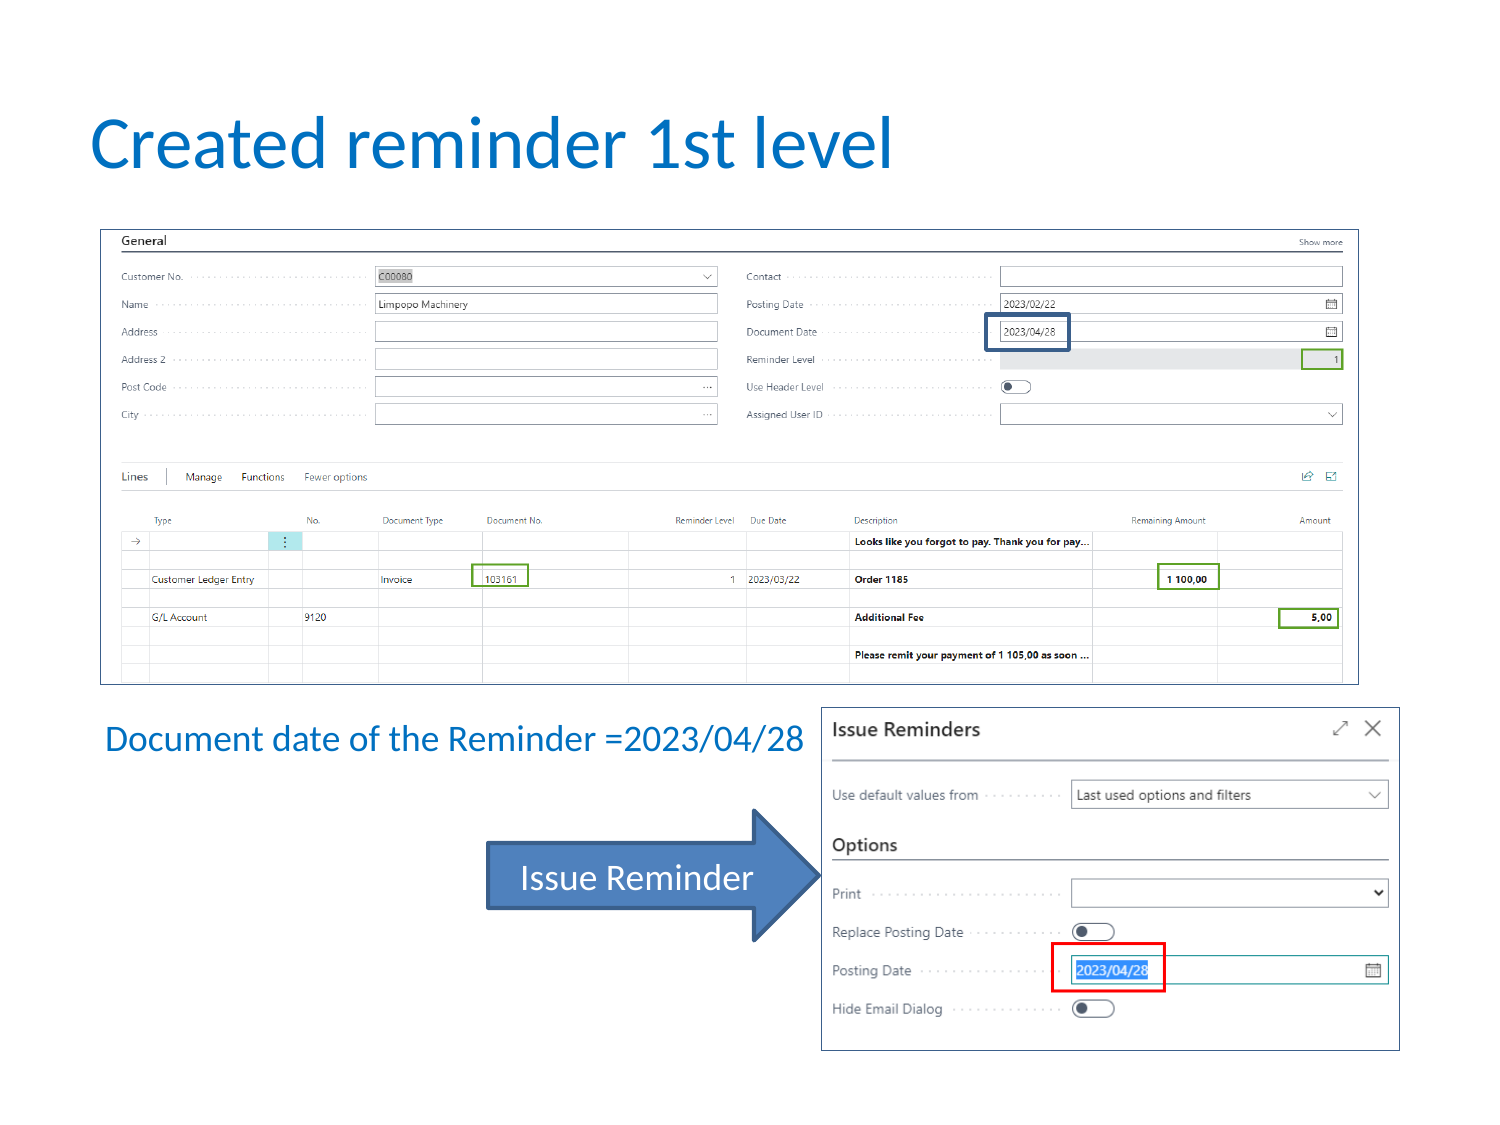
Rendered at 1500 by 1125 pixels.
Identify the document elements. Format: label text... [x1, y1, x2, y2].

text_box Issue Reminder [486, 808, 815, 943]
title Created reminder 1st level [75, 45, 1425, 233]
picture [100, 229, 1359, 685]
text_box Document date of the Reminder =2023/04/28 [90, 706, 819, 767]
picture [821, 707, 1400, 1052]
